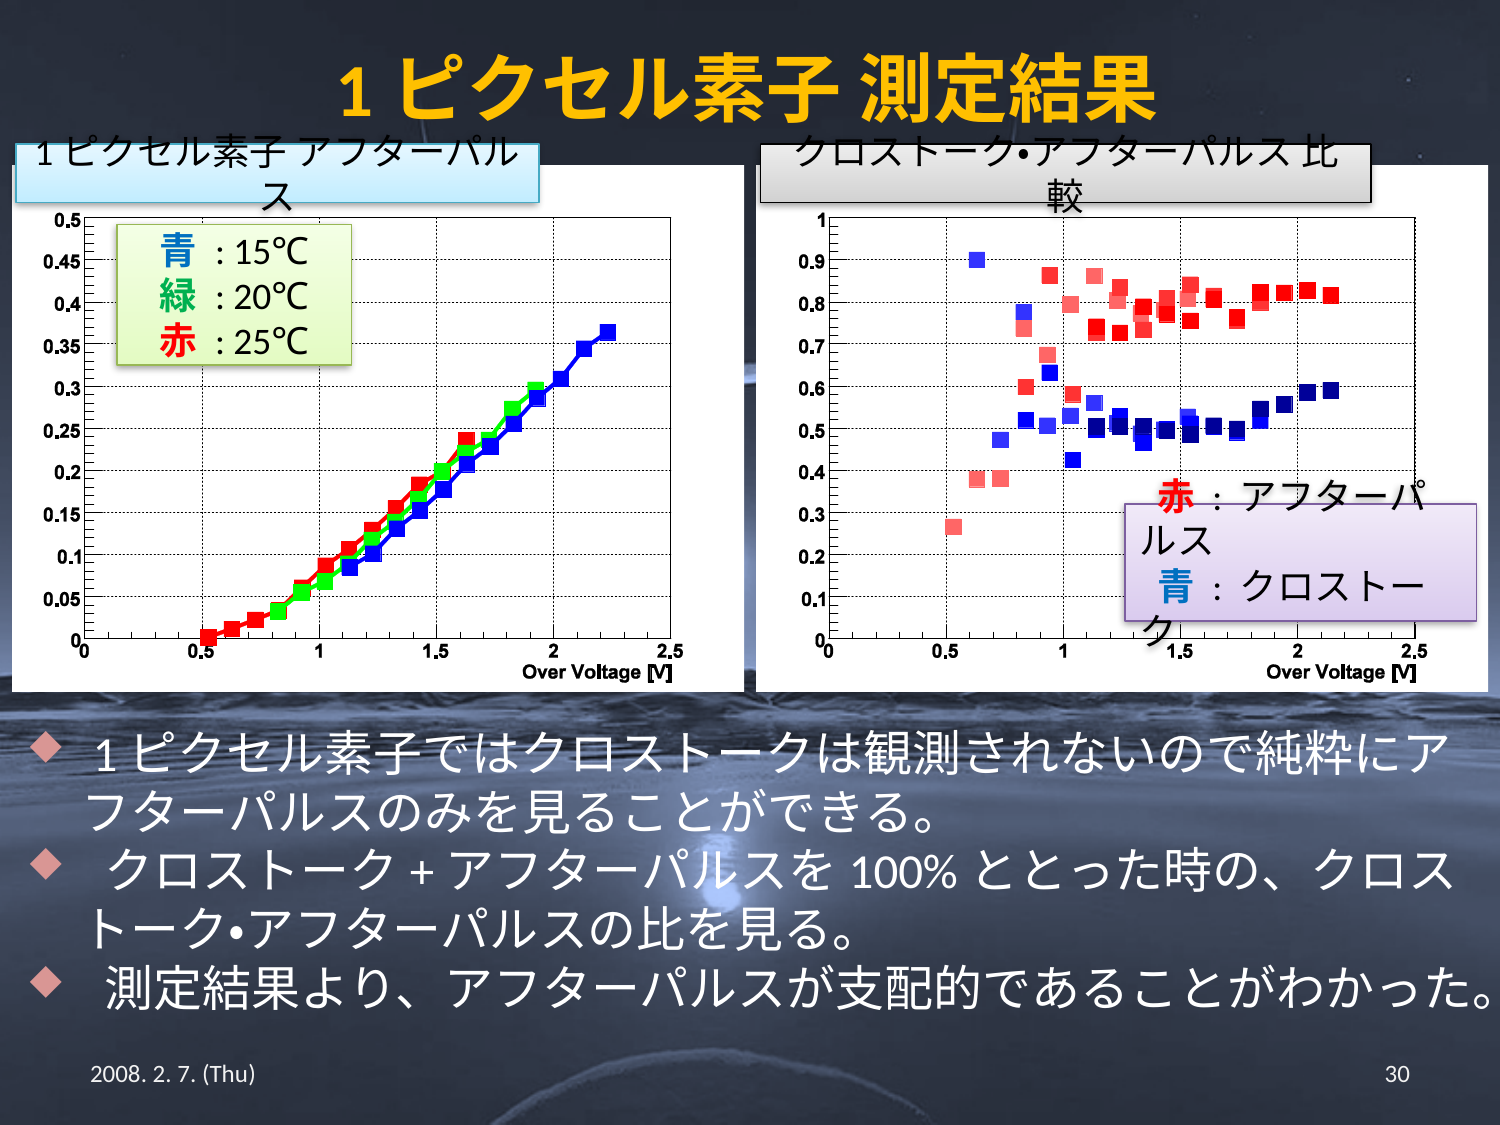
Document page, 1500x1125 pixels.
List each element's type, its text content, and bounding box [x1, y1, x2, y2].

title 1ピクセル素子 測定結果 [120, 33, 1375, 141]
picture [11, 165, 745, 692]
picture [755, 165, 1489, 692]
text_box 1ピクセル素子 アフターパルス [15, 143, 540, 164]
text_box クロストーク・アフターパルス 比較 [760, 143, 1372, 164]
slide_number 30 [1074, 1042, 1425, 1103]
text_box 1ピクセル素子ではクロストークは観測されないので純粋にアフターパルスのみを見ることができる。 クロストーク+アフターパルスを100%ととった時の、クロストーク・アフターパルスの比を見る。 測定結果より、アフターパルスが支配的であることがわかった。 [11, 714, 1489, 1043]
slide_number 2008. 2. 7. (Thu) [75, 1042, 425, 1103]
